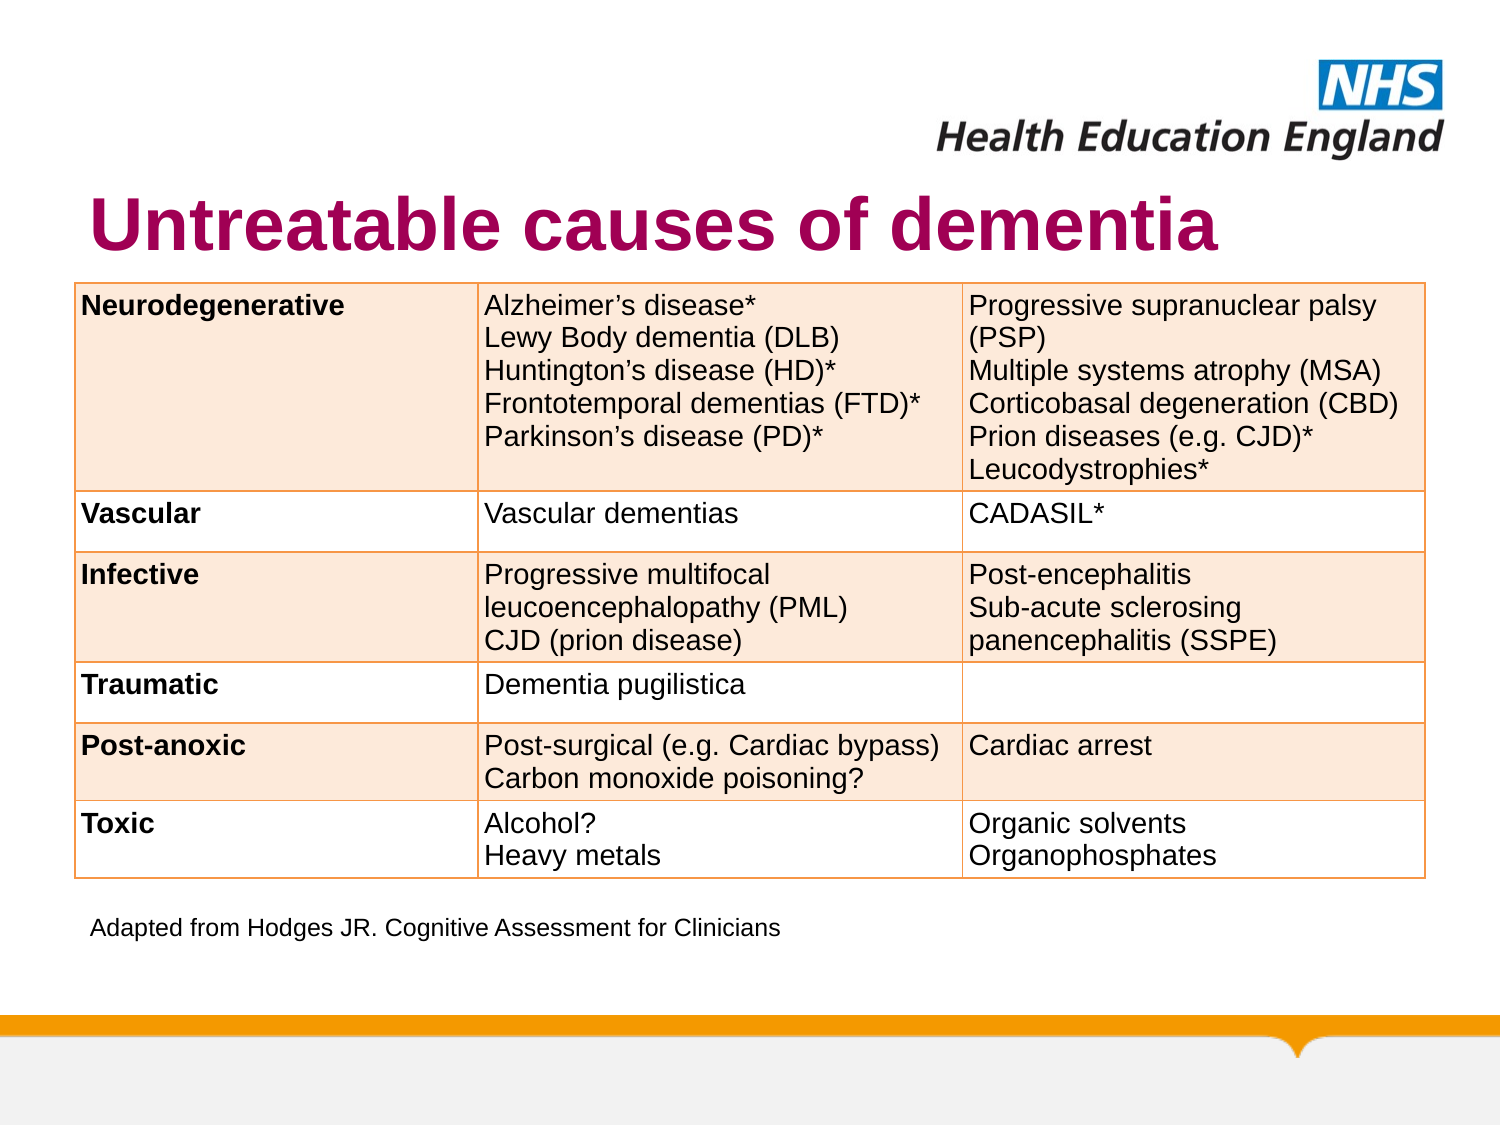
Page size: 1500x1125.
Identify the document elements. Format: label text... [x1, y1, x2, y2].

table_cell Post-anoxic [76, 724, 477, 800]
table_cell Traumatic [76, 663, 477, 722]
title Untreatable causes of dementia [75, 168, 1361, 279]
table_cell Vascular dementias [479, 492, 962, 551]
table_cell Dementia pugilistica [479, 663, 962, 722]
table_cell Post-surgical (e.g. Cardiac bypass) Carbon monoxide poisoning? [479, 724, 962, 800]
table_cell CADASIL* [963, 492, 1424, 551]
table_cell [963, 663, 1424, 722]
table_header Neurodegenerative [76, 284, 477, 490]
table_header Progressive supranuclear palsy (PSP) Multiple systems atrophy (MSA) Corticobasal degeneration (CBD) Prion diseases (e.g. CJD)* Leucodystrophies* [963, 284, 1424, 490]
table_cell Organic solvents Organophosphates [963, 801, 1424, 877]
picture [936, 59, 1445, 161]
table_header Alzheimer’s disease* Lewy Body dementia (DLB) Huntington’s disease (HD)* Frontotemporal dementias (FTD)* Parkinson’s disease (PD)* [479, 284, 962, 490]
table_cell Post-encephalitis Sub-acute sclerosing panencephalitis (SSPE) [963, 553, 1424, 661]
table_cell Alcohol? Heavy metals [479, 801, 962, 877]
table_cell Infective [76, 553, 477, 661]
table_cell Cardiac arrest [963, 724, 1424, 800]
table_cell Toxic [76, 801, 477, 877]
table_cell Progressive multifocal leucoencephalopathy (PML) CJD (prion disease) [479, 553, 962, 661]
list Adapted from Hodges JR. Cognitive Assessment for Clinicians [75, 879, 1361, 1018]
table_cell Vascular [76, 492, 477, 551]
